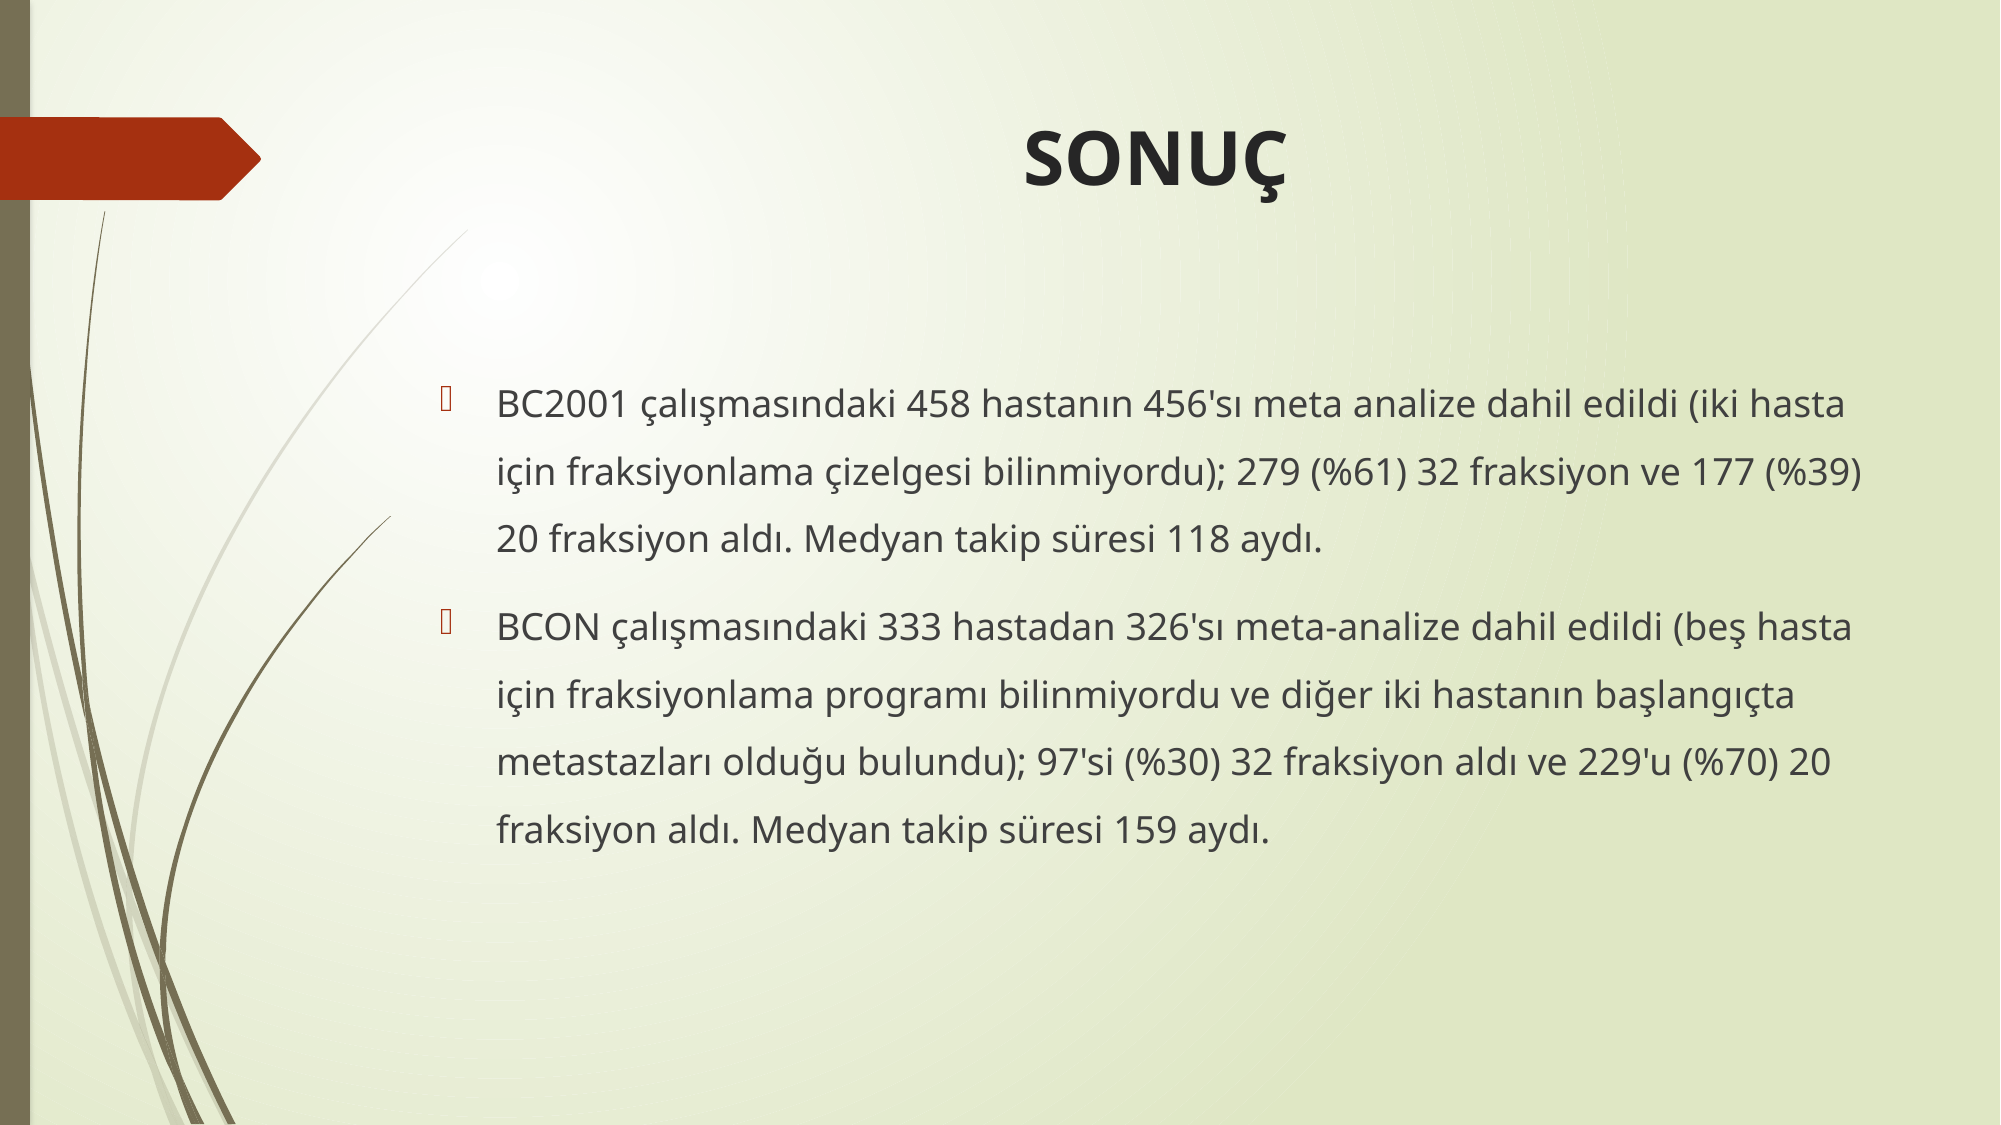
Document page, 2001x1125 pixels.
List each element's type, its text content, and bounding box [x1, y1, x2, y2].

title SONUÇ [425, 102, 1888, 313]
list BC2001 çalışmasındaki 458 hastanın 456'sı meta analize dahil edildi (iki hasta için fraksiyonlama çizelgesi bilinmiyordu); 279 (%61) 32 fraksiyon ve 177 (%39) 20 fraksiyon aldı. Medyan takip süresi 118 aydı. BCON çalışmasındaki 333 hastadan 326'sı meta-analize dahil edildi (beş hasta için fraksiyonlama programı bilinmiyordu ve diğer iki hastanın başlangıçta metastazları olduğu bulundu); 97'si (%30) 32 fraksiyon aldı ve 229'u (%70) 20 fraksiyon aldı. Medyan takip süresi 159 aydı. [424, 350, 1888, 970]
